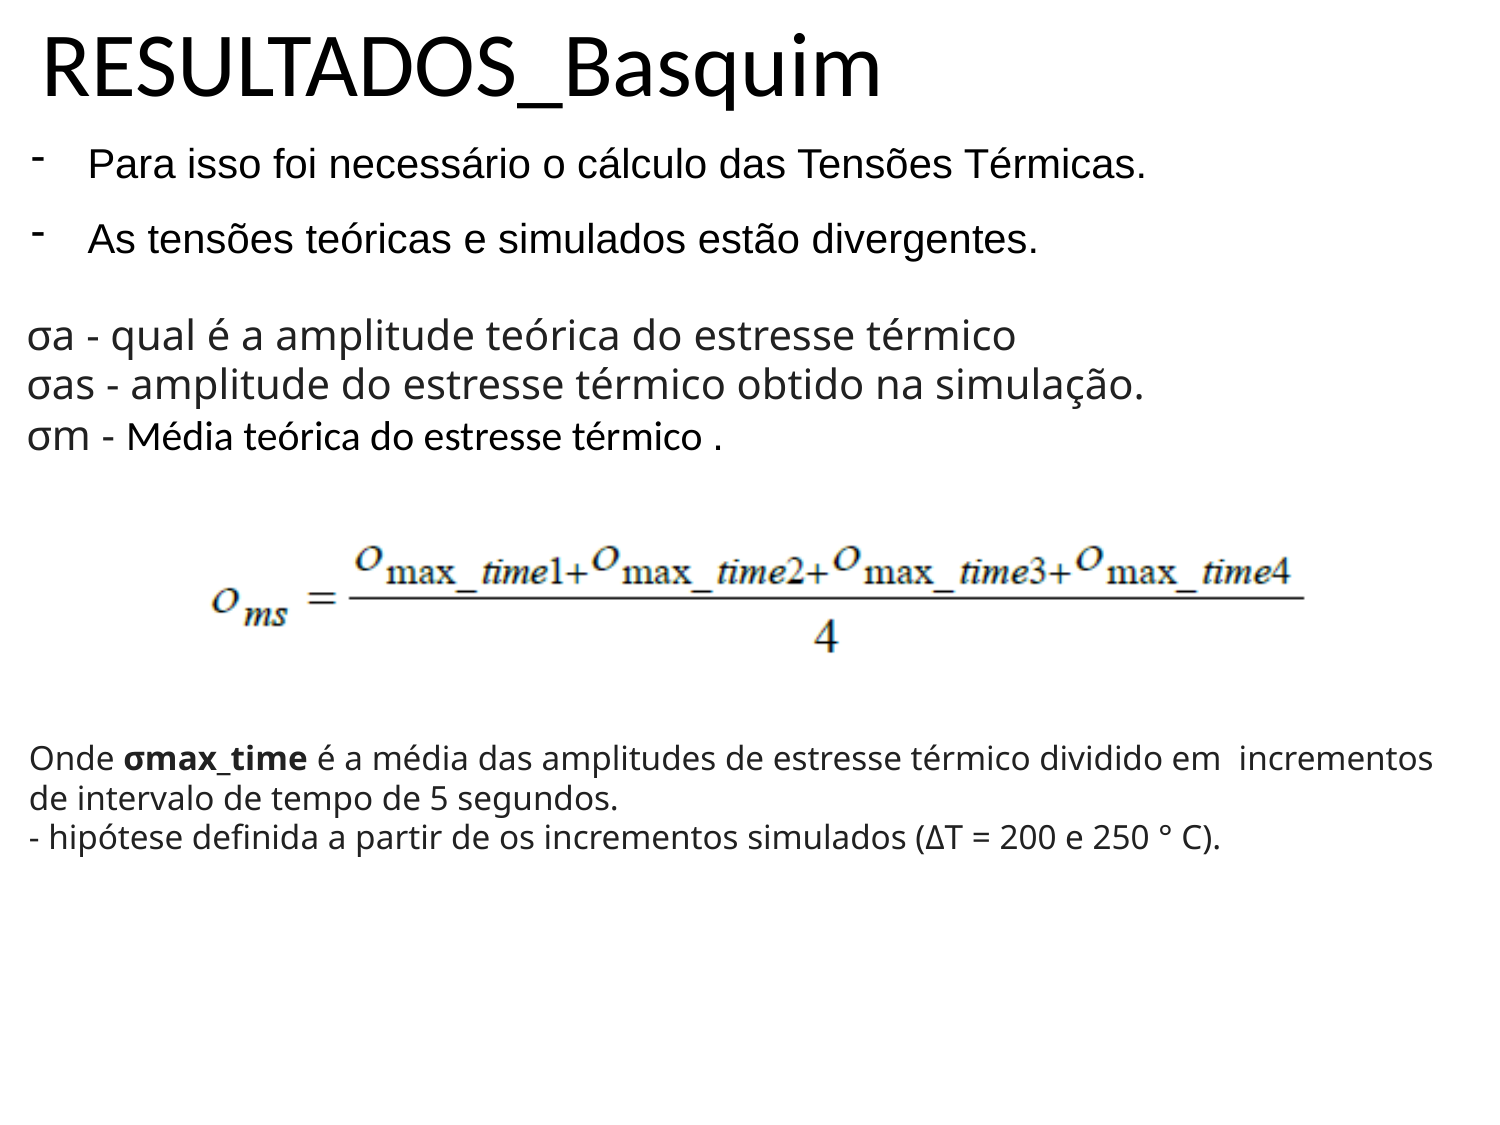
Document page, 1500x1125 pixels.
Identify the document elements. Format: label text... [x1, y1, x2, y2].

picture [182, 508, 1318, 693]
text_box Onde σmax_time é a média das amplitudes de estresse térmico dividido em incrementos de intervalo de tempo de 5 segundos. - hipótese definida a partir de os incrementos simulados (ΔT = 200 e 250 ° C). [28, 736, 1471, 857]
text_box Para isso foi necessário o cálculo das Tensões Térmicas. As tensões teóricas e simulados estão divergentes. [31, 111, 1160, 412]
text_box σa - qual é a amplitude teórica do estresse térmico σas - amplitude do estresse térmico obtido na simulação. σm - Média teórica do estresse térmico . [26, 308, 1146, 509]
title RESULTADOS_Basquim [26, 0, 1377, 154]
